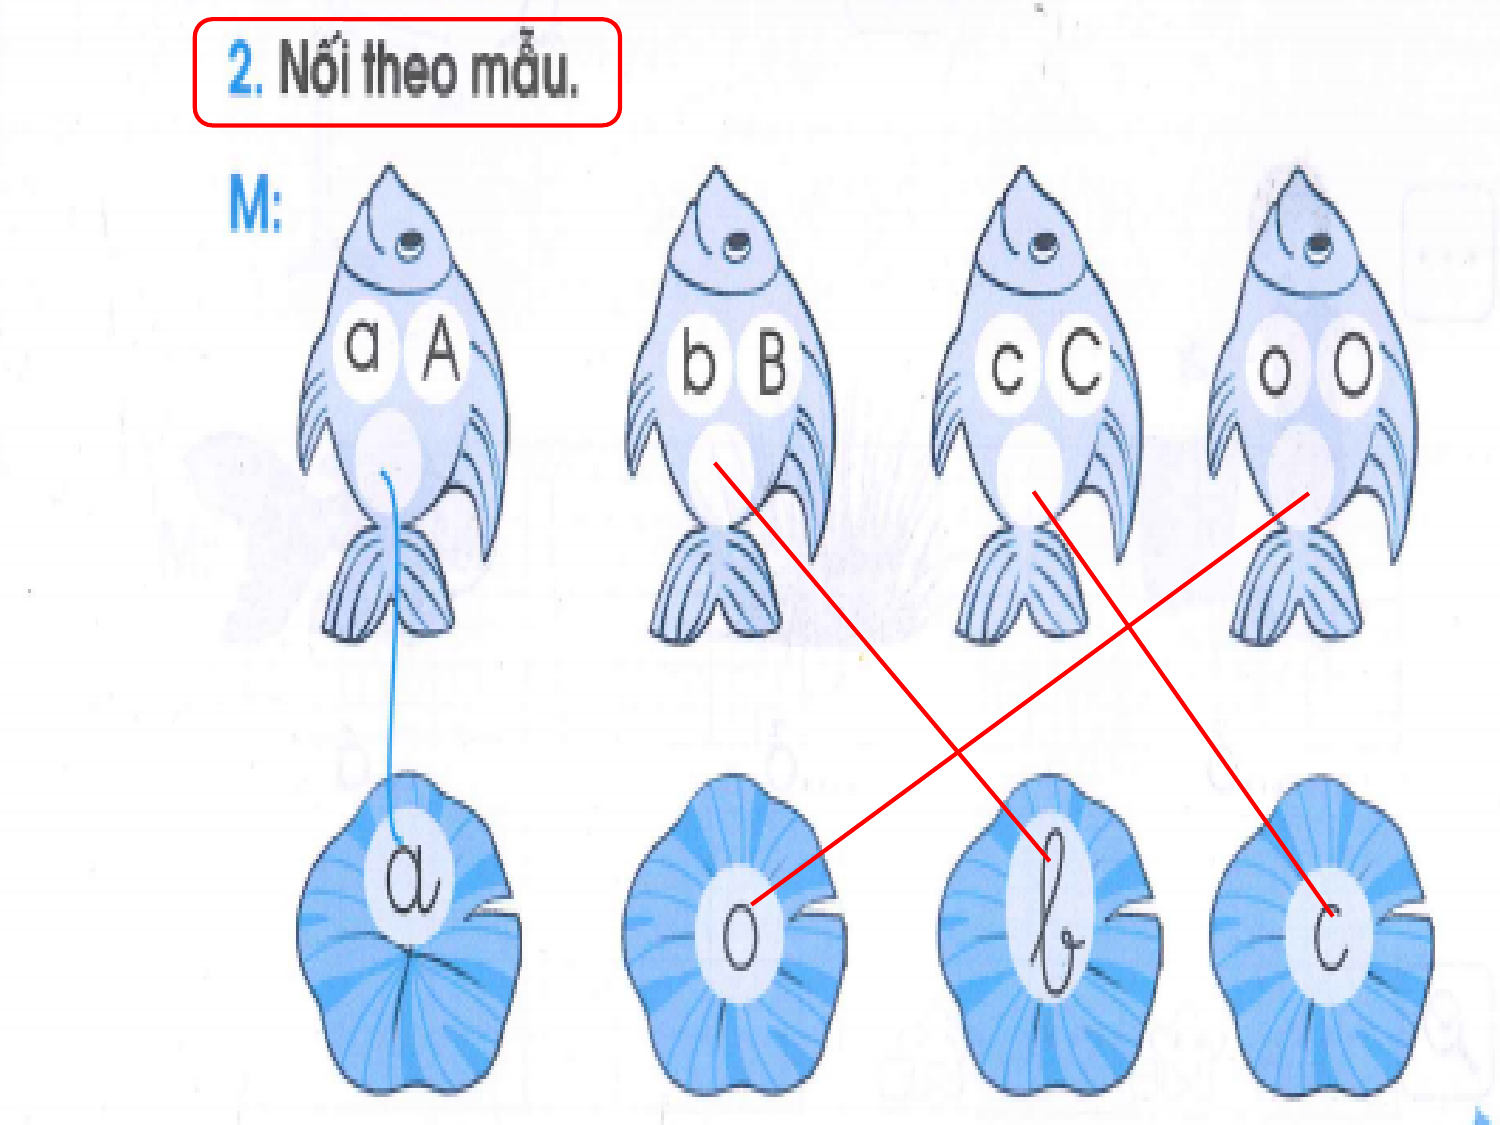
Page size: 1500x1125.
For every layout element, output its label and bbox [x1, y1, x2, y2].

text_box [1129, 491, 1311, 627]
text_box [713, 461, 1052, 863]
text_box [959, 626, 1128, 752]
text_box [1031, 490, 1335, 918]
picture [0, 0, 1500, 1125]
text_box [750, 752, 957, 907]
text_box [192, 17, 623, 128]
